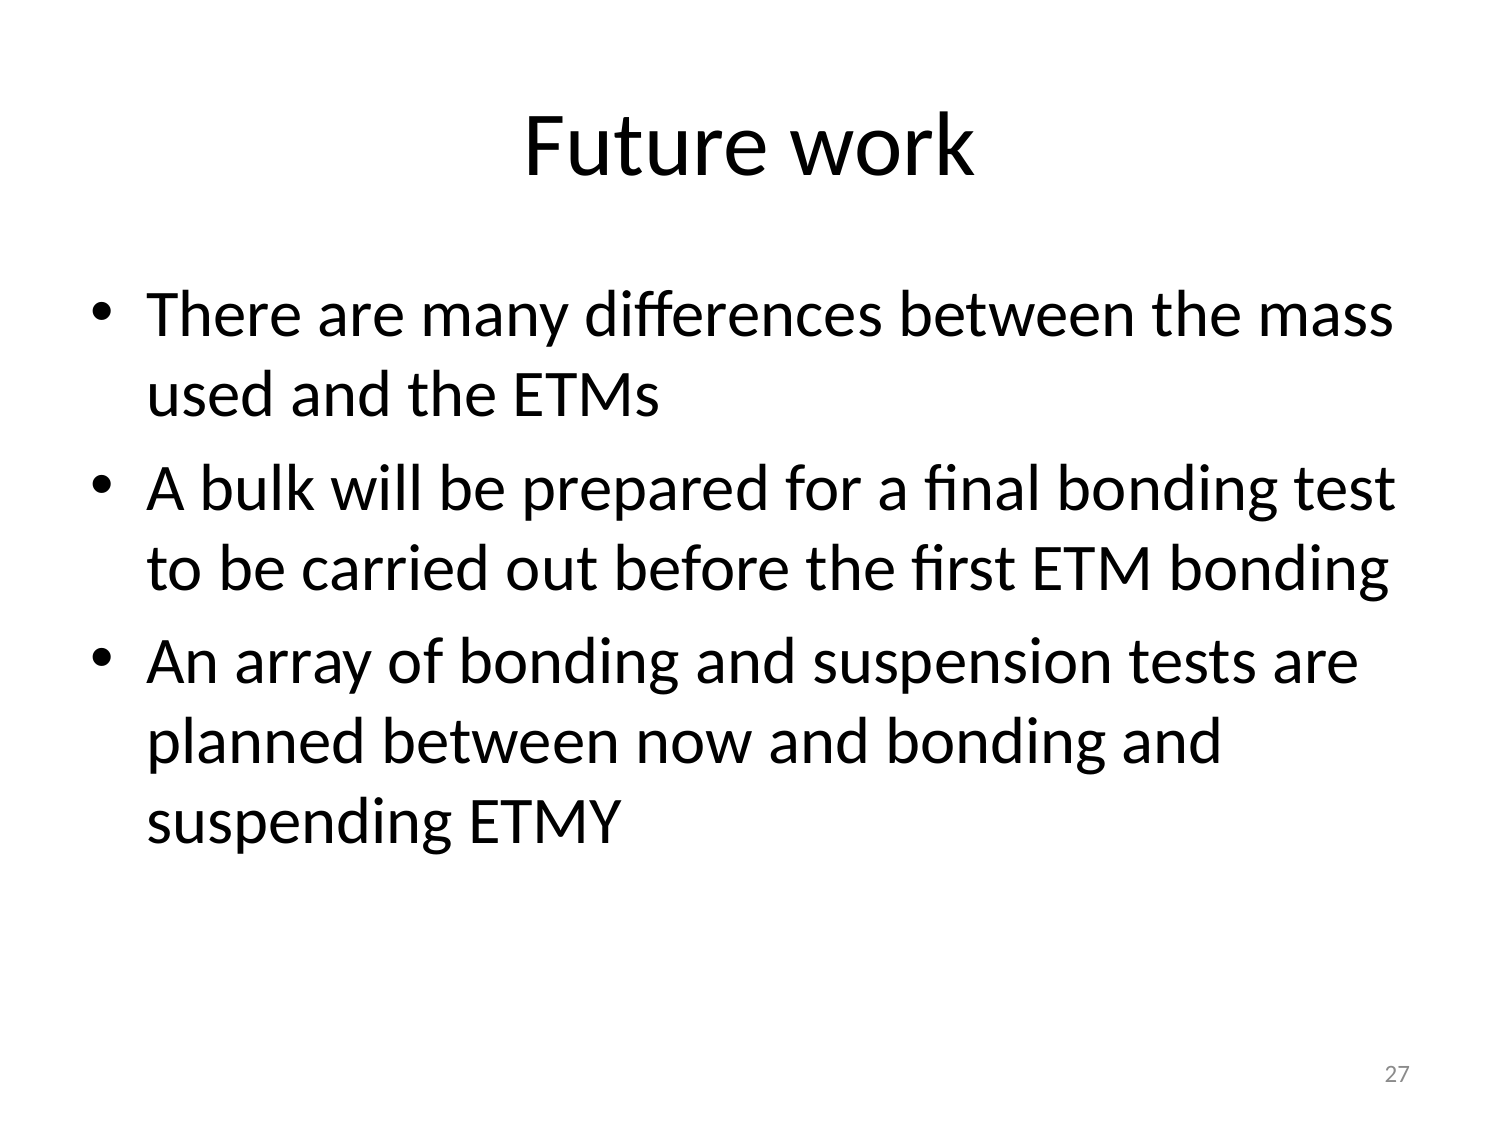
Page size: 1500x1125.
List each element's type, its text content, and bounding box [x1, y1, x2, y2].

title Future work [75, 45, 1425, 233]
list There are many differences between the mass used and the ETMs A bulk will be prepared for a final bonding test to be carried out before the first ETM bonding An array of bonding and suspension tests are planned between now and bonding and suspending ETMY [75, 262, 1425, 1005]
slide_number 27 [1074, 1042, 1425, 1103]
